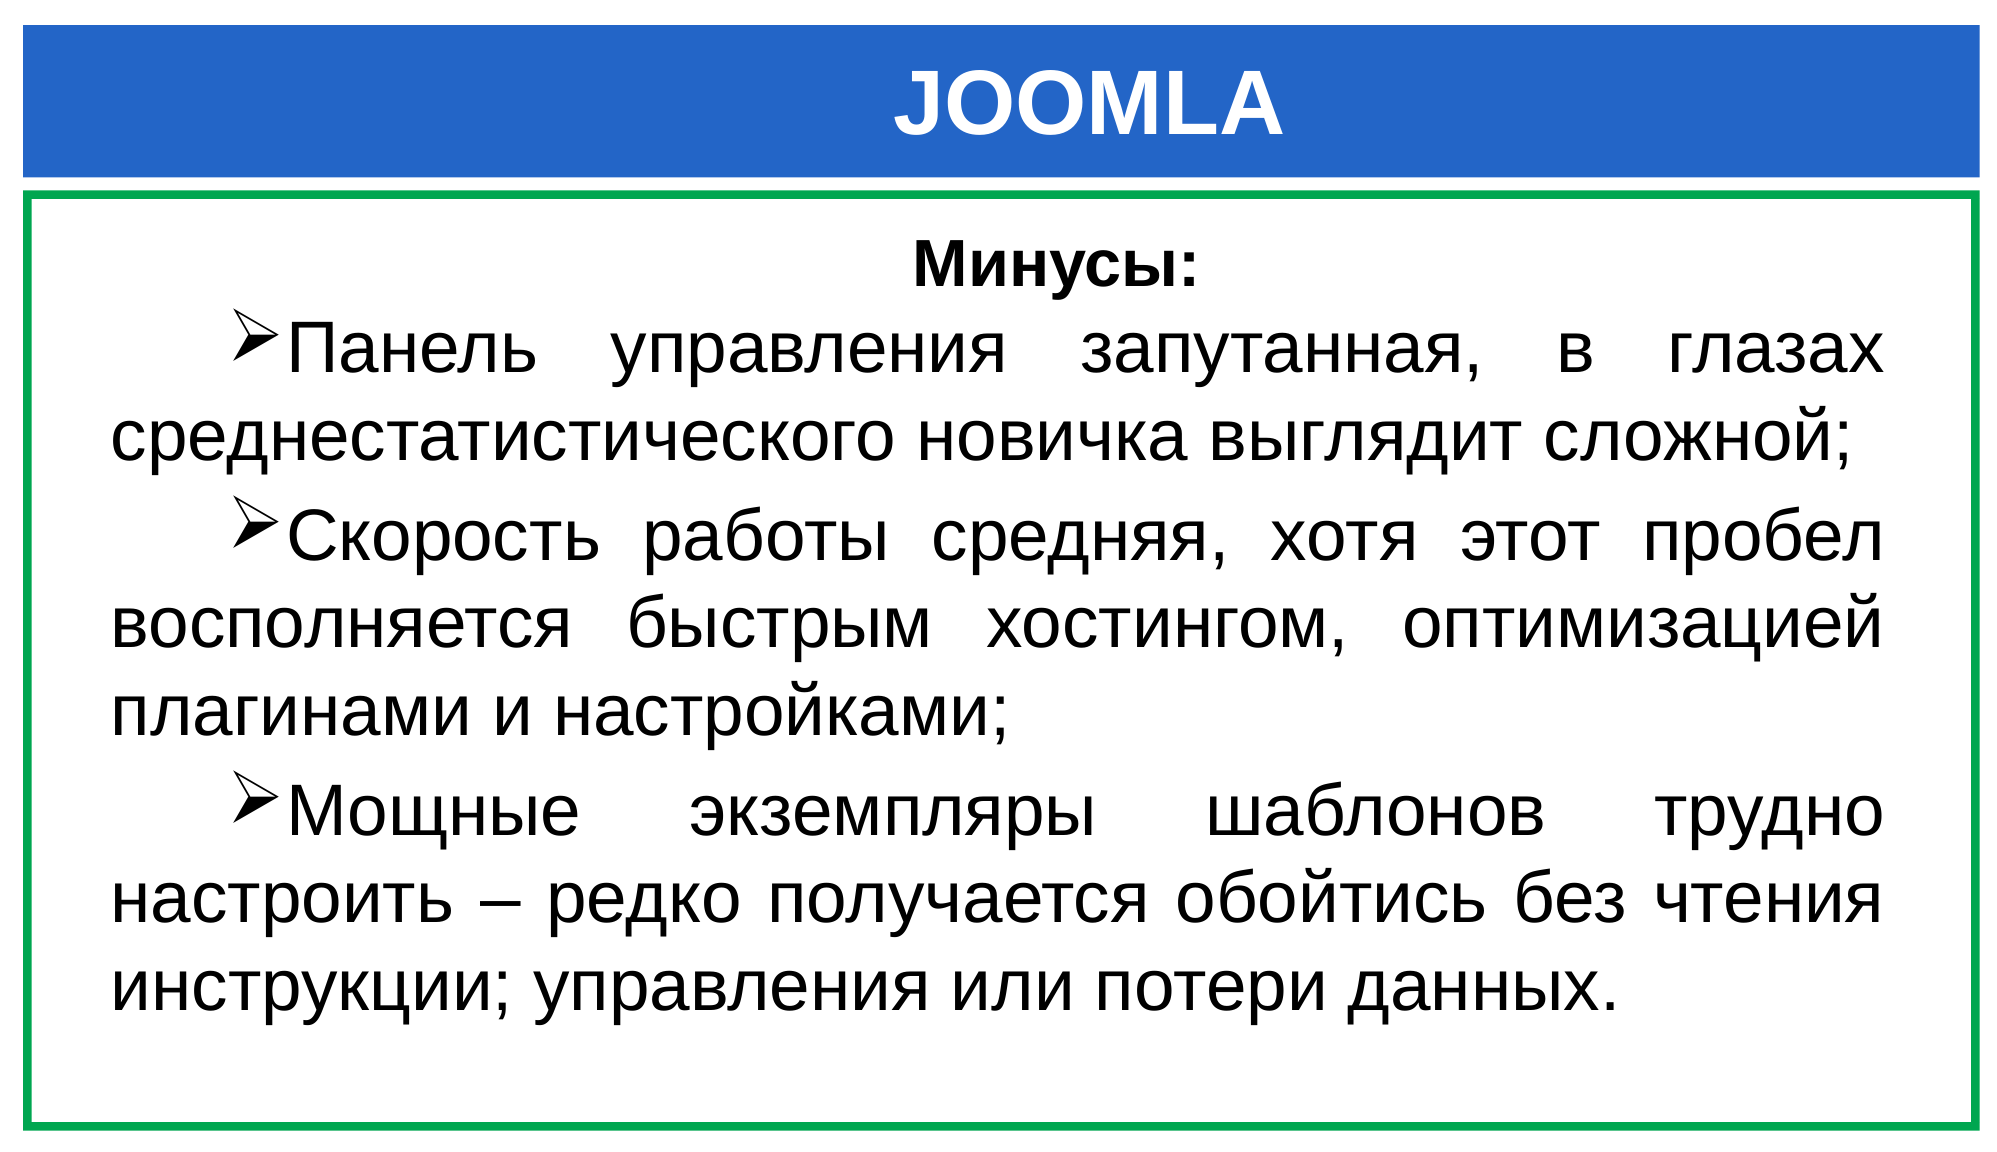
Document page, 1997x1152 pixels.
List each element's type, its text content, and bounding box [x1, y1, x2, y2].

text_box Минусы: Панель управления запутанная, в глазах среднестатистического новичка выглядит сложной; Скорость работы средняя, хотя этот пробел восполняется быстрым хостингом, оптимизацией плагинами и настройками; Мощные экземпляры шаблонов трудно настроить – редко получается обойтись без чтения инструкции; управления или потери данных. [95, 353, 1901, 1033]
text_box JOOMLA [37, 36, 1959, 353]
